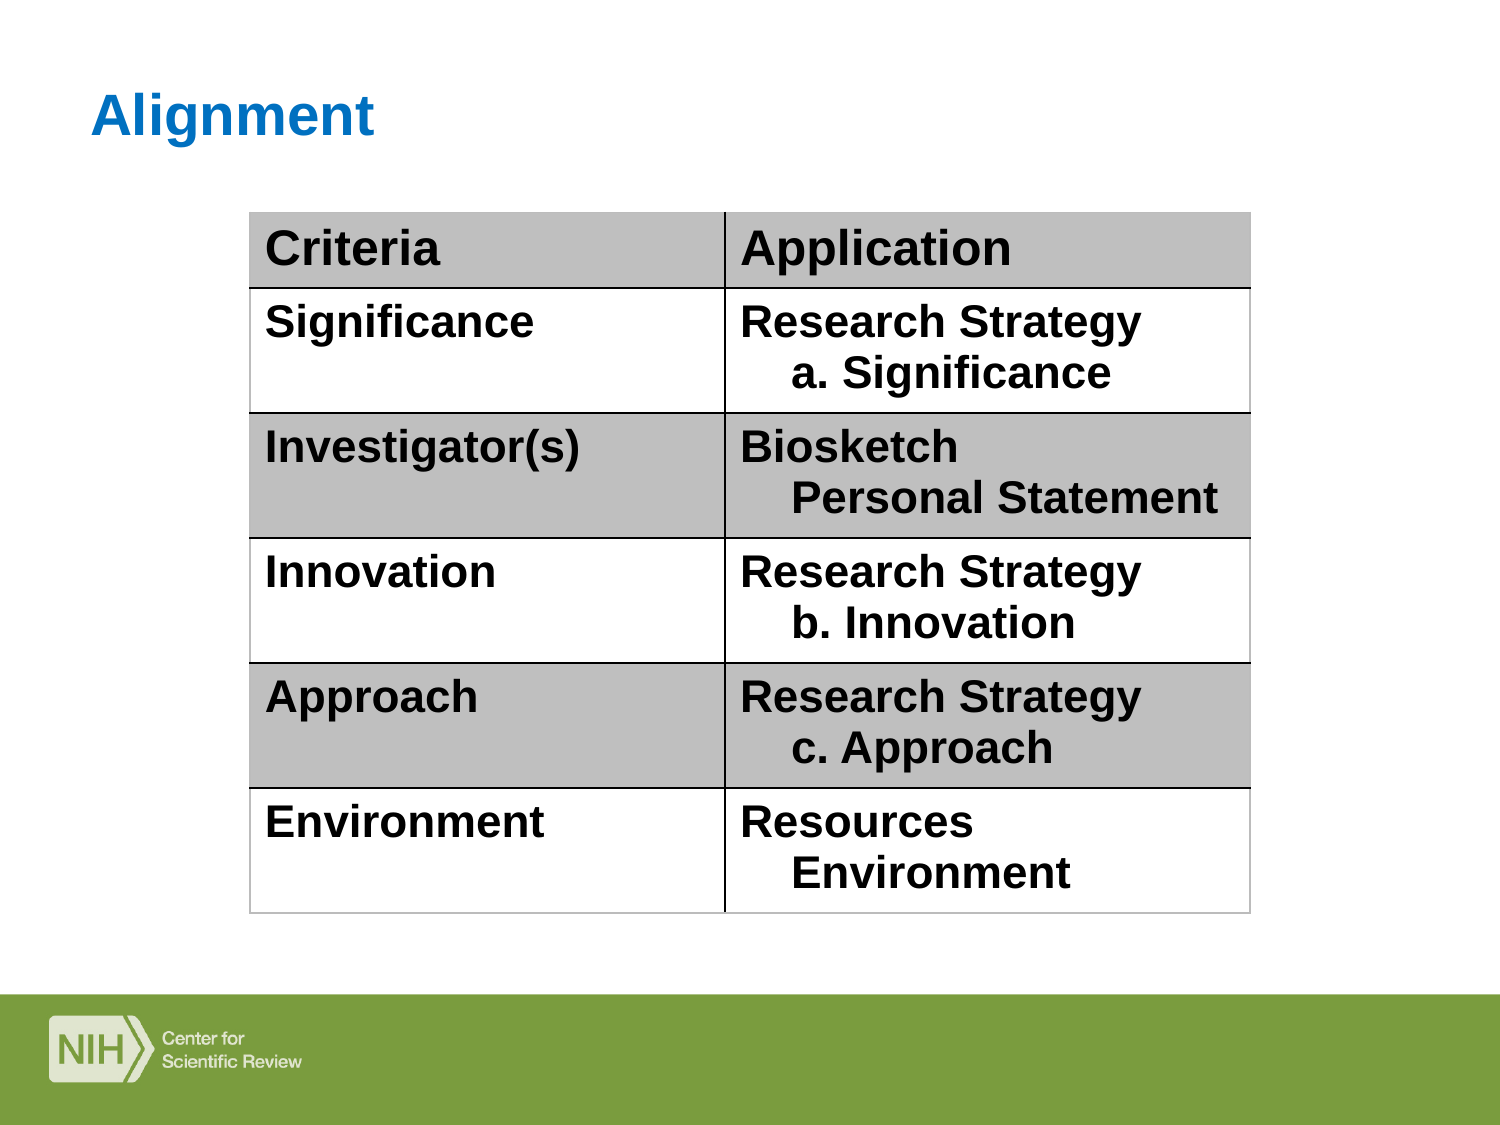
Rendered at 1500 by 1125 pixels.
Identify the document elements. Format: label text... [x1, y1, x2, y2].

table_header Application [726, 213, 1249, 287]
table_cell Resources Environment [726, 789, 1249, 912]
table_cell Investigator(s) [251, 414, 724, 537]
table_cell Research Strategy b. Innovation [726, 539, 1249, 662]
table_cell Environment [251, 789, 724, 912]
table_cell Research Strategy a. Significance [726, 289, 1249, 412]
table_header Criteria [251, 213, 724, 287]
table_cell Significance [251, 289, 724, 412]
table_cell Approach [251, 664, 724, 787]
table_cell Research Strategy c. Approach [726, 664, 1249, 787]
table_cell Innovation [251, 539, 724, 662]
title Alignment [75, 50, 1425, 175]
table_cell Biosketch Personal Statement [726, 414, 1249, 537]
picture [0, 0, 1500, 1125]
